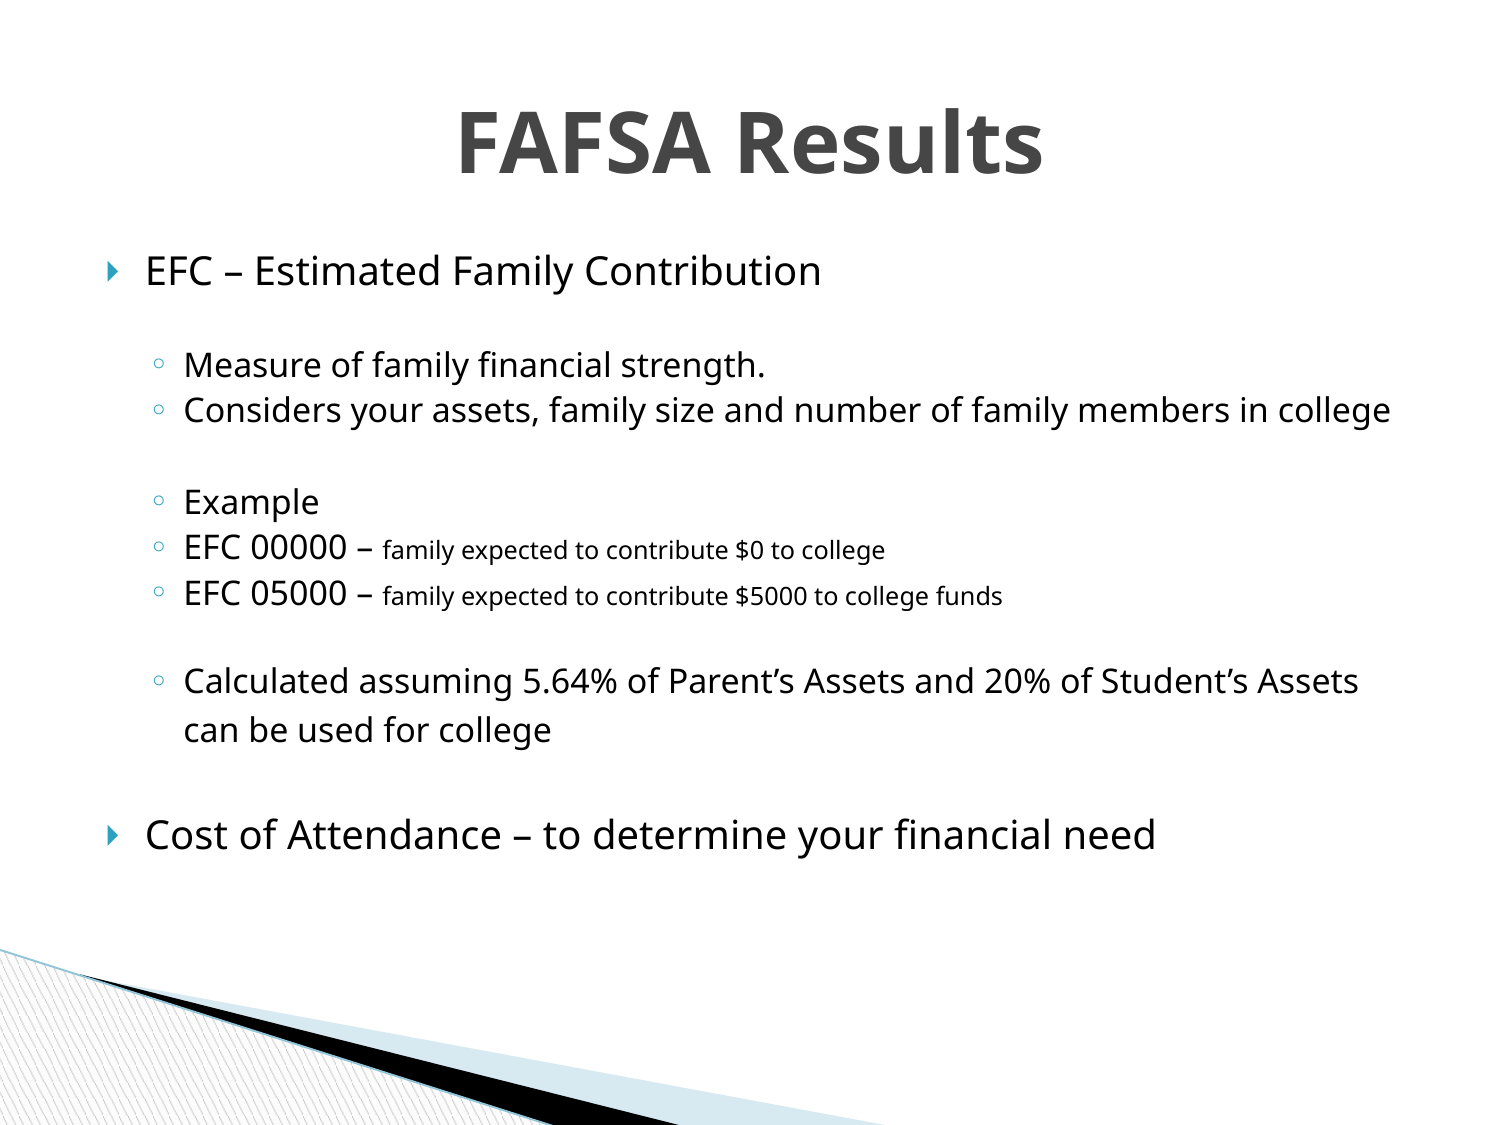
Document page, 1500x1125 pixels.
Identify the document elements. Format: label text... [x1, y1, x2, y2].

title FAFSA Results [75, 45, 1425, 233]
list EFC – Estimated Family Contribution Measure of family financial strength. Considers your assets, family size and number of family members in college Example EFC 00000 – family expected to contribute $0 to college EFC 05000 – family expected to contribute $5000 to college funds Calculated assuming 5.64% of Parent’s Assets and 20% of Student’s Assets can be used for college Cost of Attendance – to determine your financial need [75, 237, 1425, 895]
